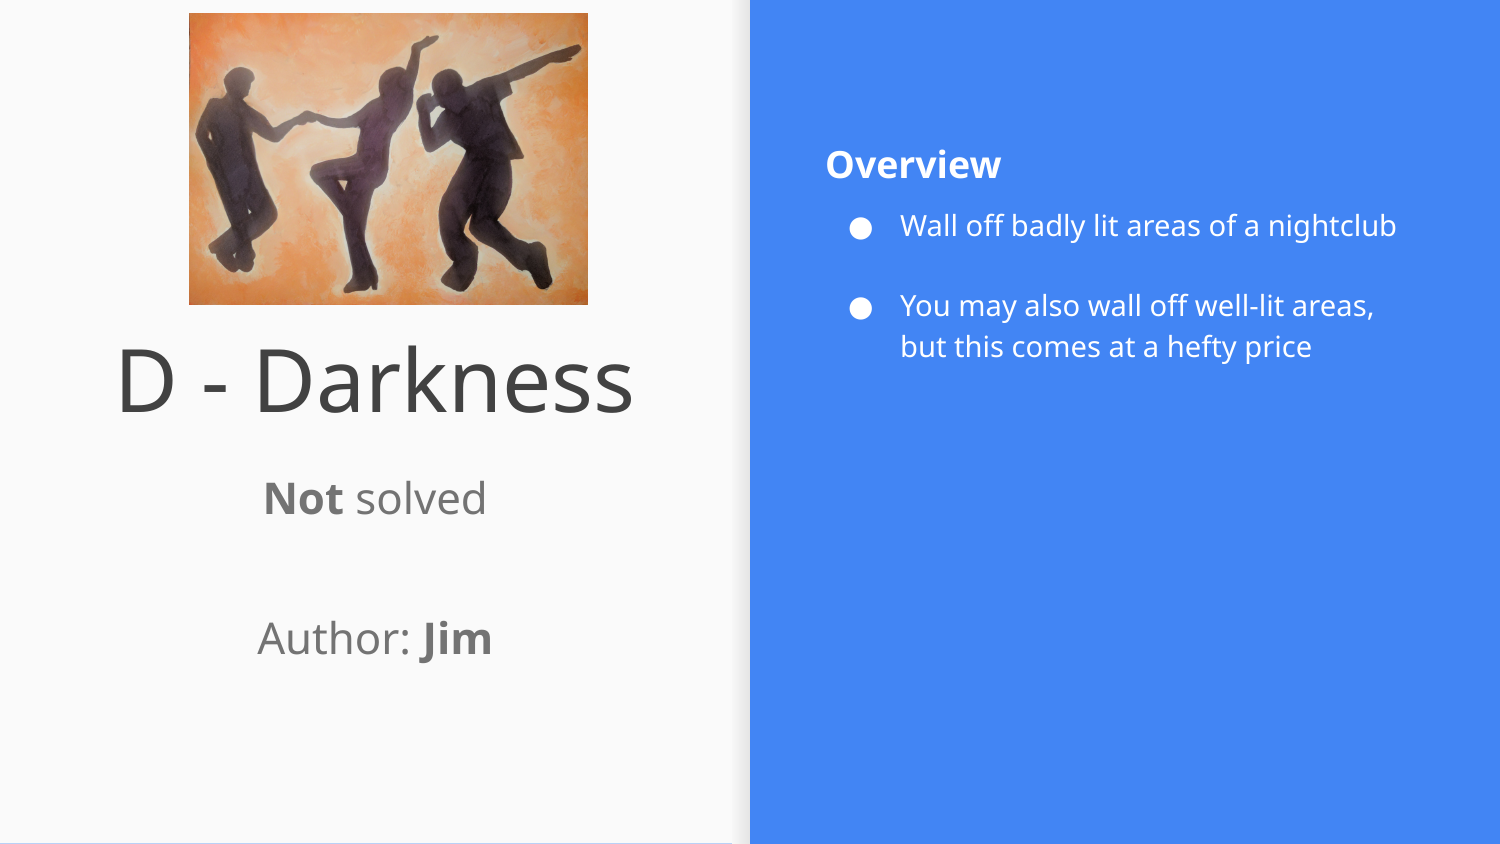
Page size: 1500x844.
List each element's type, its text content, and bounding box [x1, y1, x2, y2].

picture [152, 12, 625, 305]
title D - Darkness [43, 202, 708, 446]
subtitle Not solved Author: Jim [43, 455, 708, 711]
list Overview Wall off badly lit areas of a nightclub You may also wall off well-lit areas, but this comes at a hefty price [810, 118, 1440, 725]
